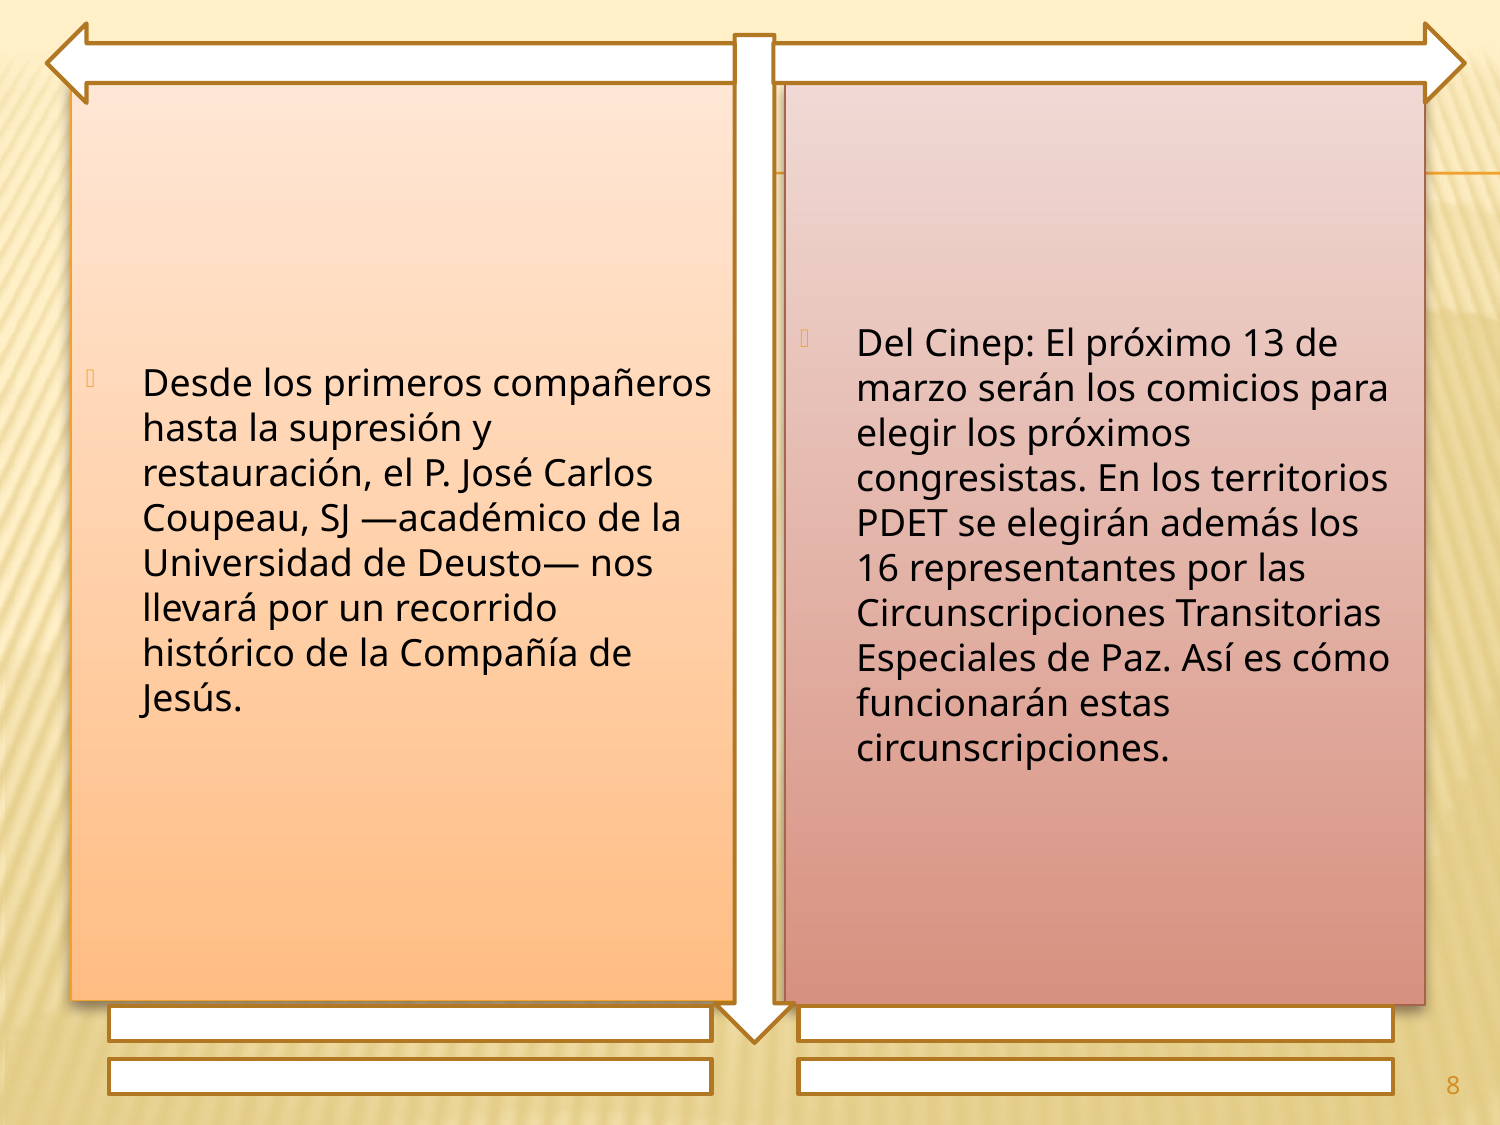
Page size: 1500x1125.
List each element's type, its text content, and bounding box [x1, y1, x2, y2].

text_box [796, 1004, 1395, 1043]
list Desde los primeros compañeros hasta la supresión y restauración, el P. José Carlos Coupeau, SJ —académico de la Universidad de Deusto— nos llevará por un recorrido histórico de la Compañía de Jesús. [70, 86, 732, 1001]
text_box [712, 32, 797, 1046]
text_box [44, 21, 737, 105]
text_box [796, 1057, 1395, 1096]
text_box [107, 1057, 714, 1096]
text_box [107, 1004, 714, 1043]
text_box [771, 21, 1467, 105]
slide_number 8 [1350, 1062, 1475, 1103]
list Del Cinep: El próximo 13 de marzo serán los comicios para elegir los próximos congresistas. En los territorios PDET se elegirán además los 16 representantes por las Circunscripciones Transitorias Especiales de Paz. Así es cómo funcionarán estas circunscripciones. [784, 86, 1426, 1006]
